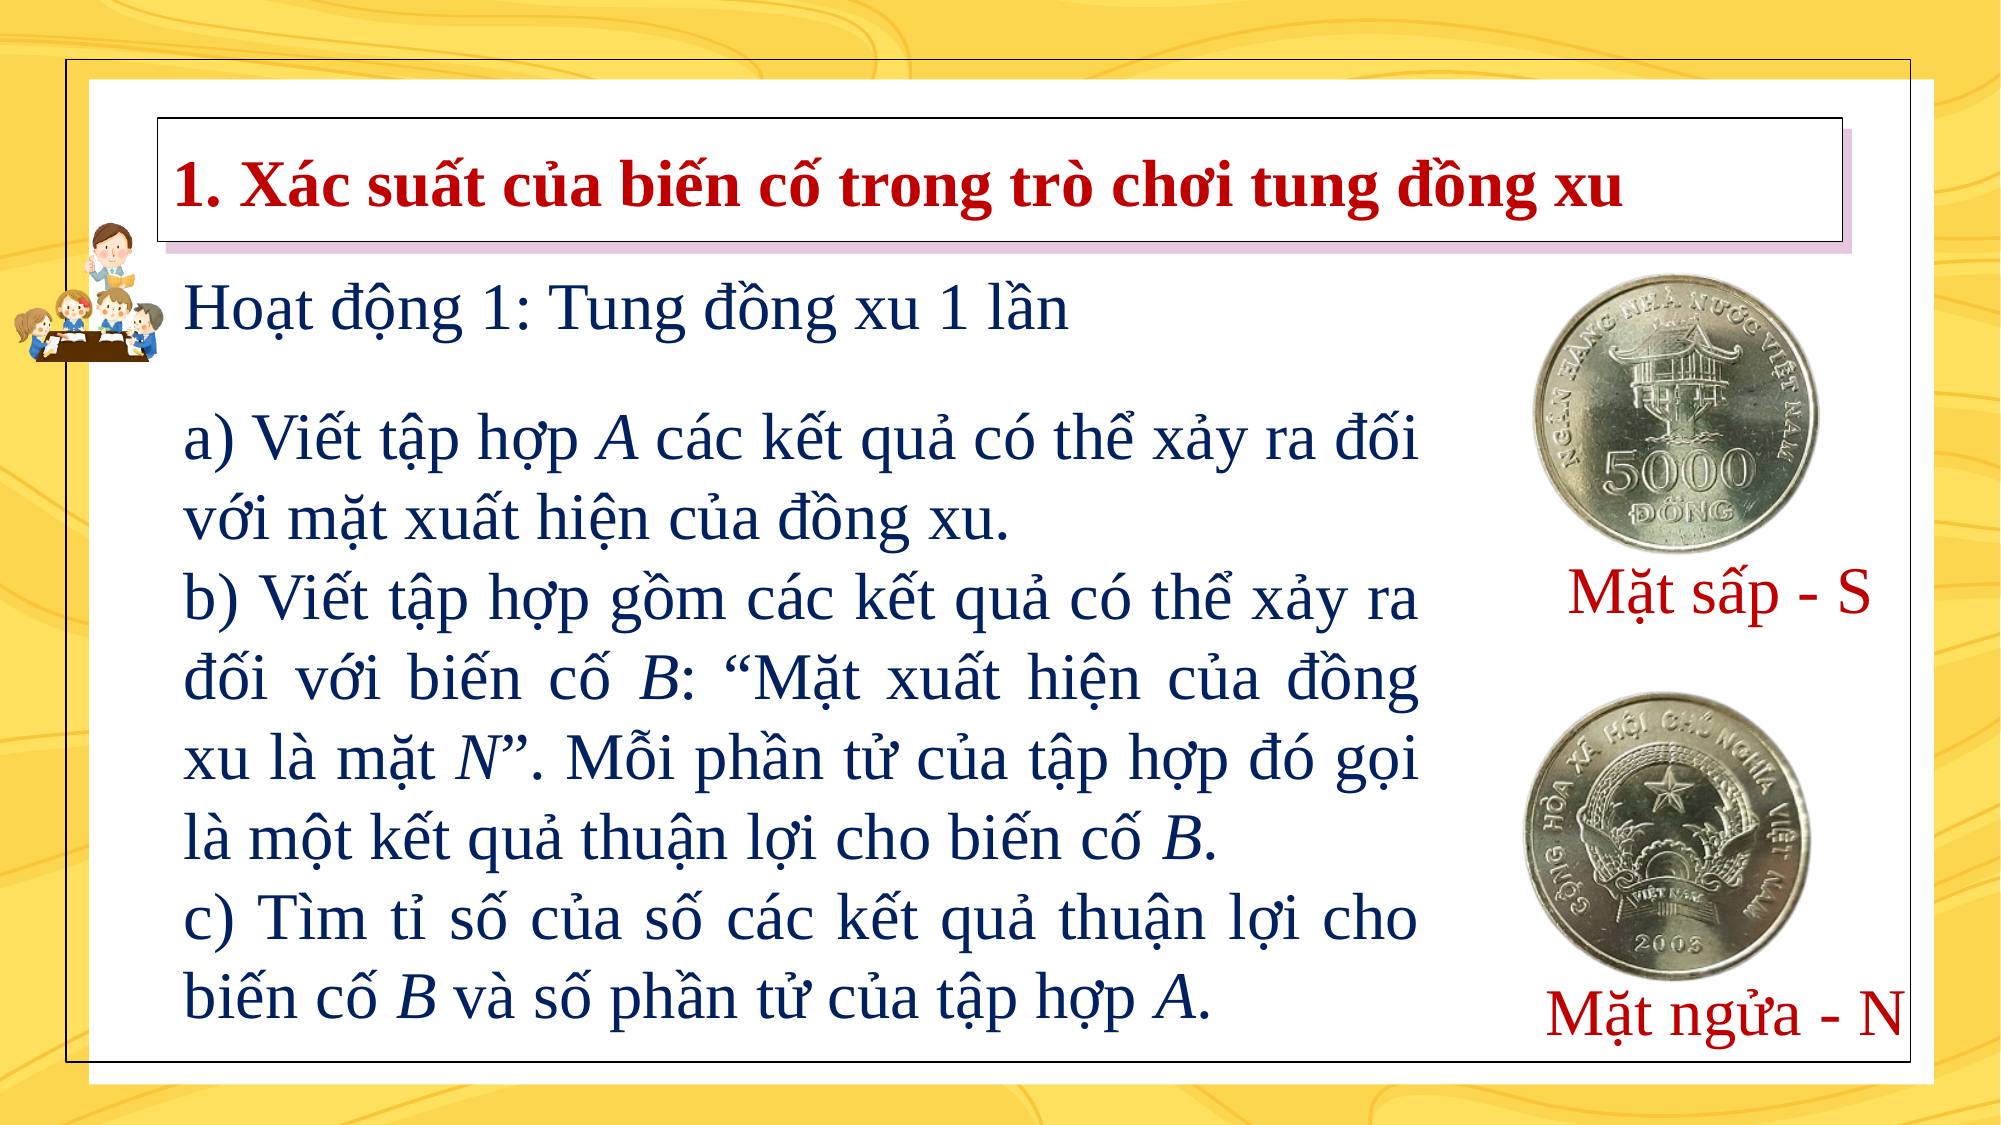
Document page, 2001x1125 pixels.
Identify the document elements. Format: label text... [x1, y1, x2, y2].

picture [10, 202, 170, 362]
text_box Mặt ngửa - N [1837, 960, 1922, 1056]
text_box Hoạt động 1: Tung đồng xu 1 lần [174, 255, 1211, 351]
text_box a) Viết tập hợp A các kết quả có thể xảy ra đối với mặt xuất hiện của đồng xu. b) Viết tập hợp gồm các kết quả có thể xảy ra đối với biến cố B: “Mặt xuất hiện của đồng xu là mặt N”. Mỗi phần tử của tập hợp đó gọi là một kết quả thuận lợi cho biến cố B. c) Tìm tỉ số của số các kết quả thuận lợi cho biến cố B và số phần tử của tập hợp A. [169, 385, 1437, 1040]
title 1. Xác suất của biến cố trong trò chơi tung đồng xu [157, 117, 1843, 242]
picture [1519, 183, 1824, 578]
text_box Mặt sấp - S [1552, 539, 1889, 635]
picture [1511, 653, 1831, 1125]
